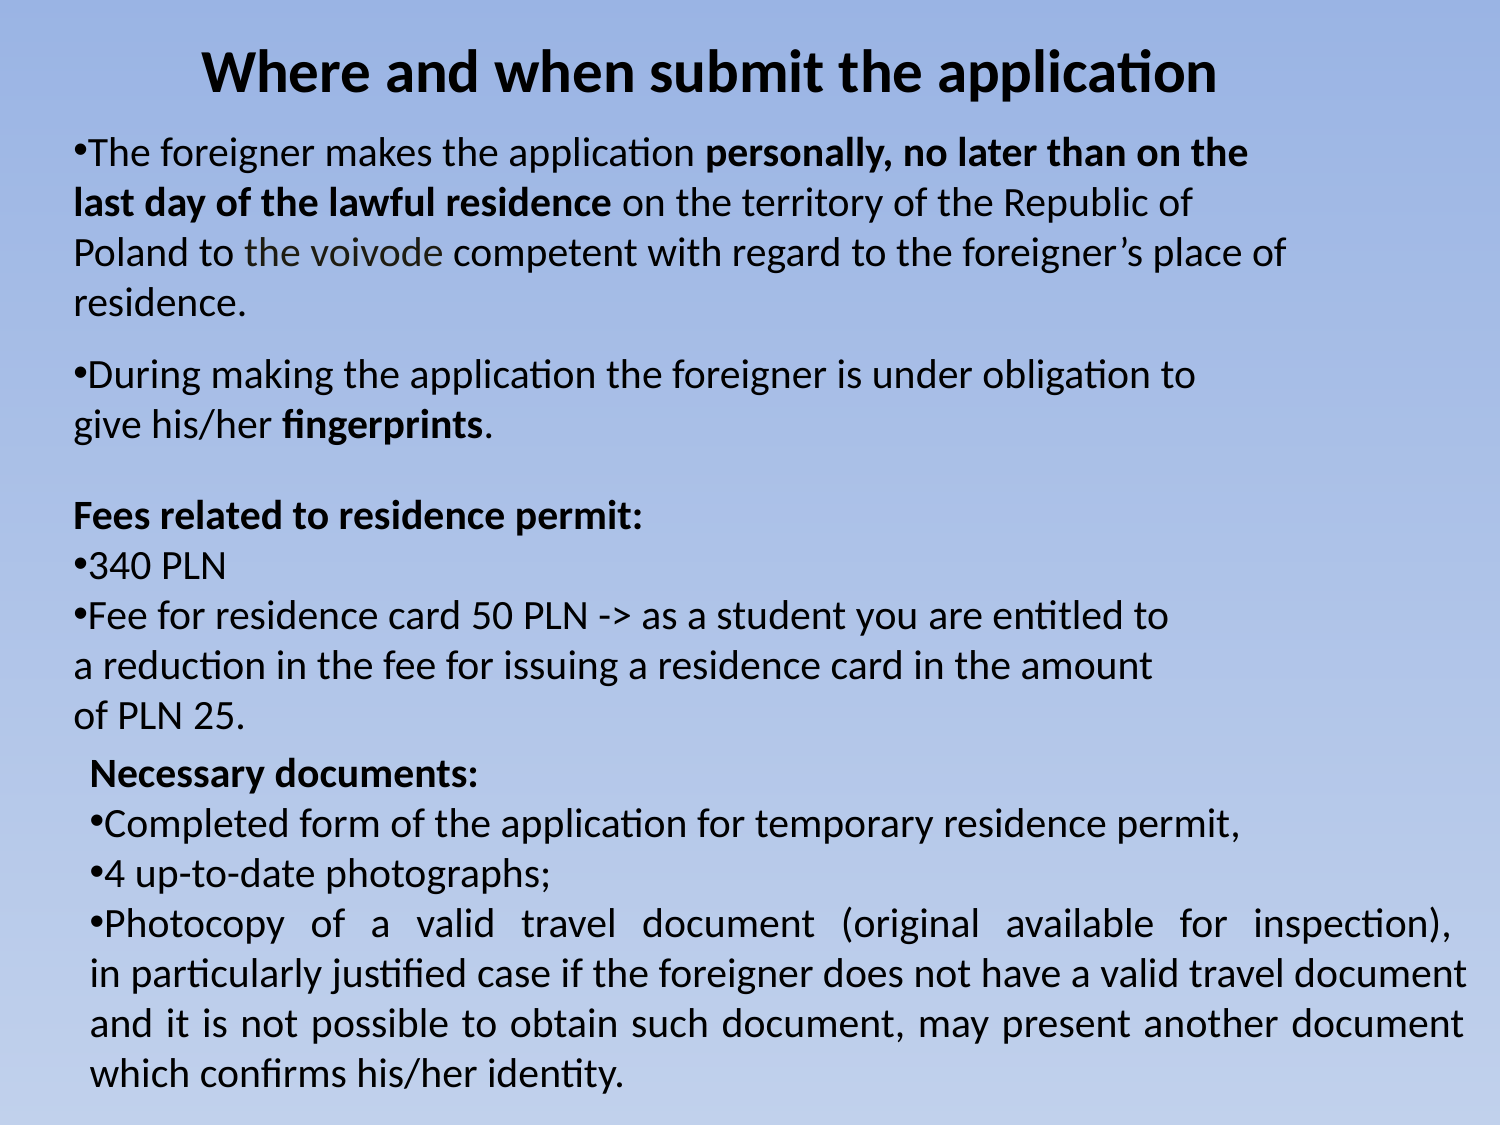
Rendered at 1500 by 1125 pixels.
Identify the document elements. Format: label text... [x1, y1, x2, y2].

text_box During making the application the foreigner is under obligation to give his/her fingerprints. [58, 339, 1278, 545]
text_box Necessary documents: Completed form of the application for temporary residence permit, 4 up-to-date photographs; Photocopy of a valid travel document (original available for inspection), in particularly justified case if the foreigner does not have a valid travel document and it is not possible to obtain such document, may present another document which confirms his/her identity. [74, 738, 1493, 1125]
text_box Fees related to residence permit: 340 PLN Fee for residence card 50 PLN -> as a student you are entitled to a reduction in the fee for issuing a residence card in the amount of PLN 25. [58, 480, 1196, 746]
title Where and when submit the application [0, 23, 1456, 211]
text_box The foreigner makes the application personally, no later than on the last day of the lawful residence on the territory of the Republic of Poland to the voivode competent with regard to the foreigner’s place of residence. [58, 117, 1325, 422]
